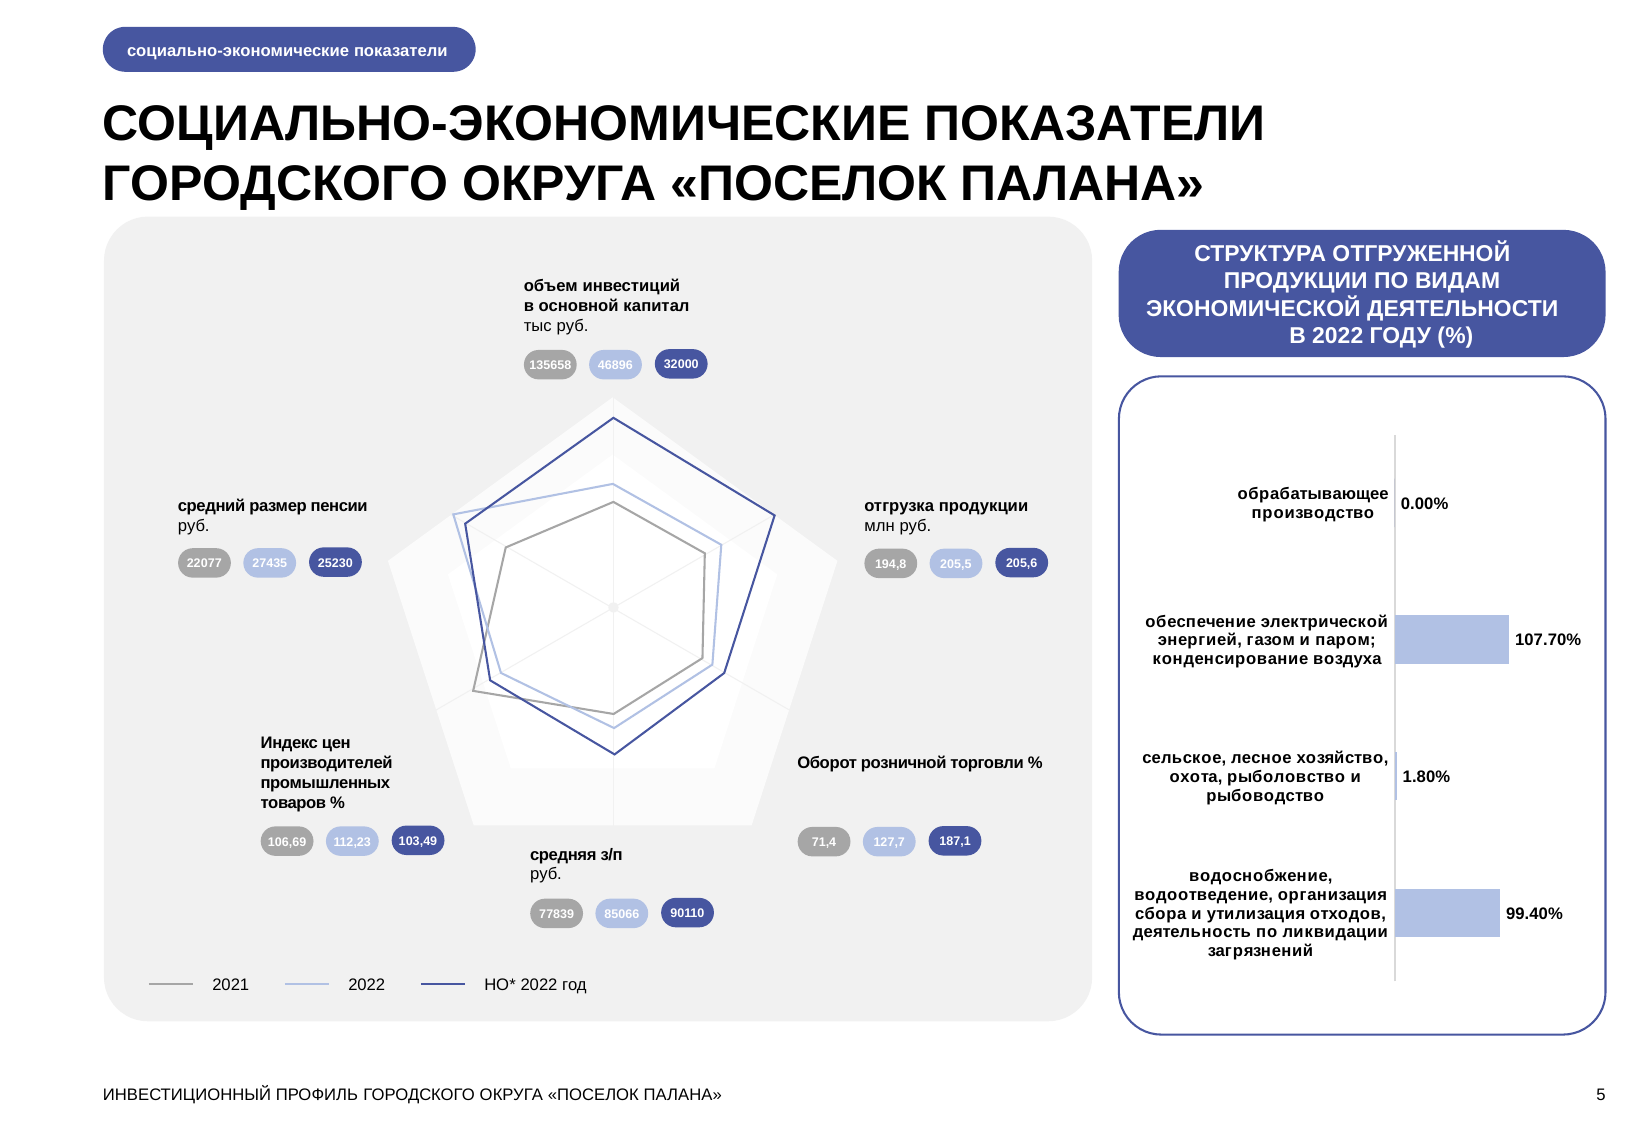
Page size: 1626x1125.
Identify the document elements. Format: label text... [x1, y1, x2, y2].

text_box ИНВЕСТИЦИОННЫЙ ПРОФИЛЬ ГОРОДСКОГО ОКРУГА «ПОСЕЛОК ПАЛАНА» [102, 1083, 1304, 1104]
text_box 103,49 [390, 826, 446, 857]
text_box 25230 [307, 546, 363, 578]
text_box объем инвестиций в основной капитал тыс руб. [523, 274, 708, 335]
text_box 2022 [348, 974, 392, 995]
text_box 2021 [212, 974, 256, 995]
text_box 90110 [660, 896, 716, 929]
text_box 46896 [588, 348, 643, 381]
text_box НО* 2022 год [484, 974, 613, 995]
text_box 77839 [529, 897, 585, 930]
text_box СОЦИАЛЬНО-ЭКОНОМИЧЕСКИЕ ПОКАЗАТЕЛИ ГОРОДСКОГО ОКРУГА «ПОСЕЛОК ПАЛАНА» [102, 90, 1551, 211]
slide_number 5 [1486, 1083, 1606, 1105]
text_box средняя з/п руб. [530, 843, 693, 884]
text_box 187,1 [927, 825, 983, 857]
chart [1118, 375, 1605, 1035]
text_box средний размер пенсии руб. [177, 494, 387, 535]
text_box 22077 [177, 547, 232, 579]
text_box 32000 [653, 348, 709, 380]
text_box [102, 215, 1094, 1023]
text_box Индекс цен производителей промышленных товаров % [260, 732, 387, 813]
text_box 205,6 [994, 546, 1050, 579]
text_box 85066 [594, 897, 650, 930]
text_box 127,7 [861, 825, 917, 858]
text_box 135658 [522, 348, 578, 381]
text_box отгрузка продукции млн руб. [864, 494, 1049, 535]
text_box 71,4 [796, 826, 852, 858]
text_box 205,5 [928, 547, 984, 580]
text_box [387, 397, 838, 826]
text_box СТРУКТУРА ОТГРУЖЕННОЙ ПРОДУКЦИИ ПО ВИДАМ ЭКОНОМИЧЕСКОЙ ДЕЯТЕЛЬНОСТИ В 2022 ГОДУ (%) [1117, 228, 1607, 359]
text_box социально-экономические показатели [101, 25, 477, 73]
text_box 106,69 [259, 825, 315, 857]
text_box Оборот розничной торговли % [838, 752, 1054, 773]
text_box 112,23 [324, 825, 380, 857]
text_box 194,8 [863, 547, 919, 580]
text_box 27435 [242, 547, 298, 579]
